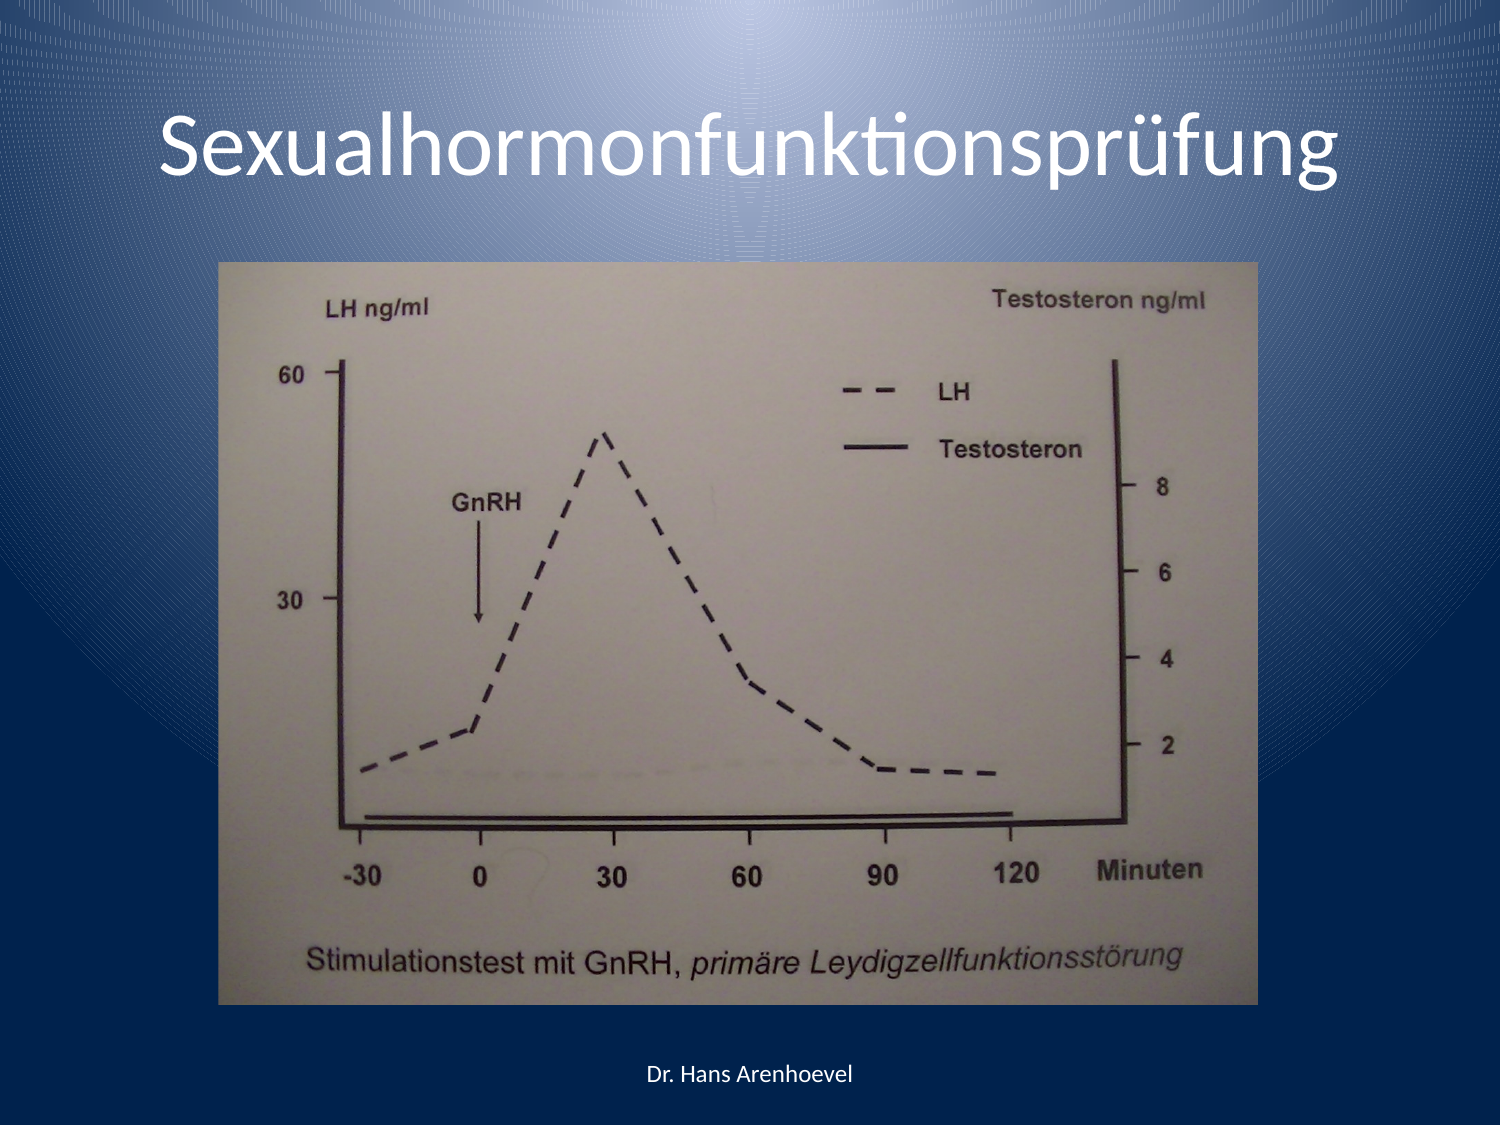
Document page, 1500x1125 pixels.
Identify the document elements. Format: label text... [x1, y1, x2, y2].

footer Dr. Hans Arenhoevel [512, 1042, 988, 1103]
title Sexualhormonfunktionsprüfung [75, 45, 1425, 233]
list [218, 262, 1259, 1006]
